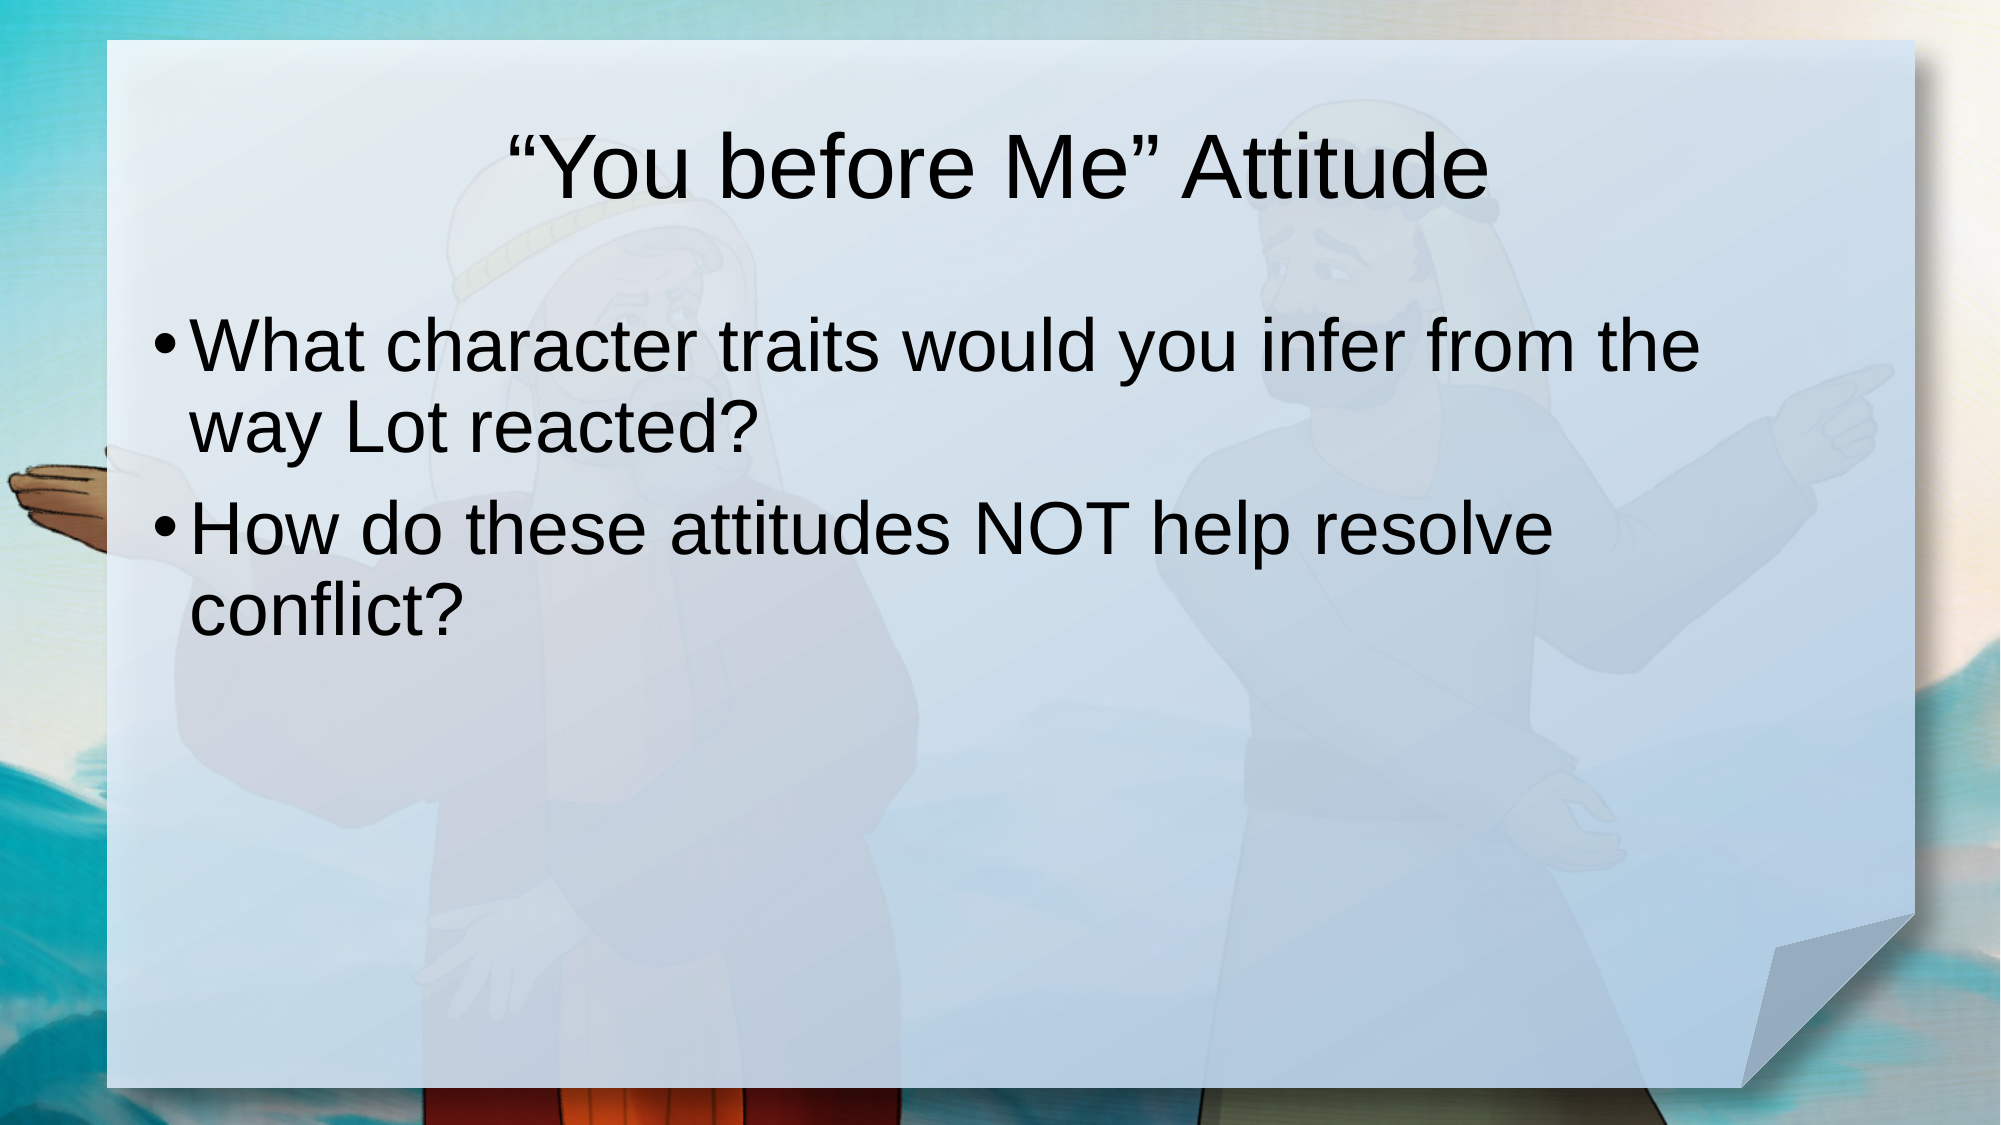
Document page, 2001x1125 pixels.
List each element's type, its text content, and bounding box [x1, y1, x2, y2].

picture [0, 0, 2001, 1125]
list What character traits would you infer from the way Lot reacted? How do these attitudes NOT help resolve conflict? [137, 299, 1863, 1014]
title “You before Me” Attitude [137, 59, 1863, 278]
